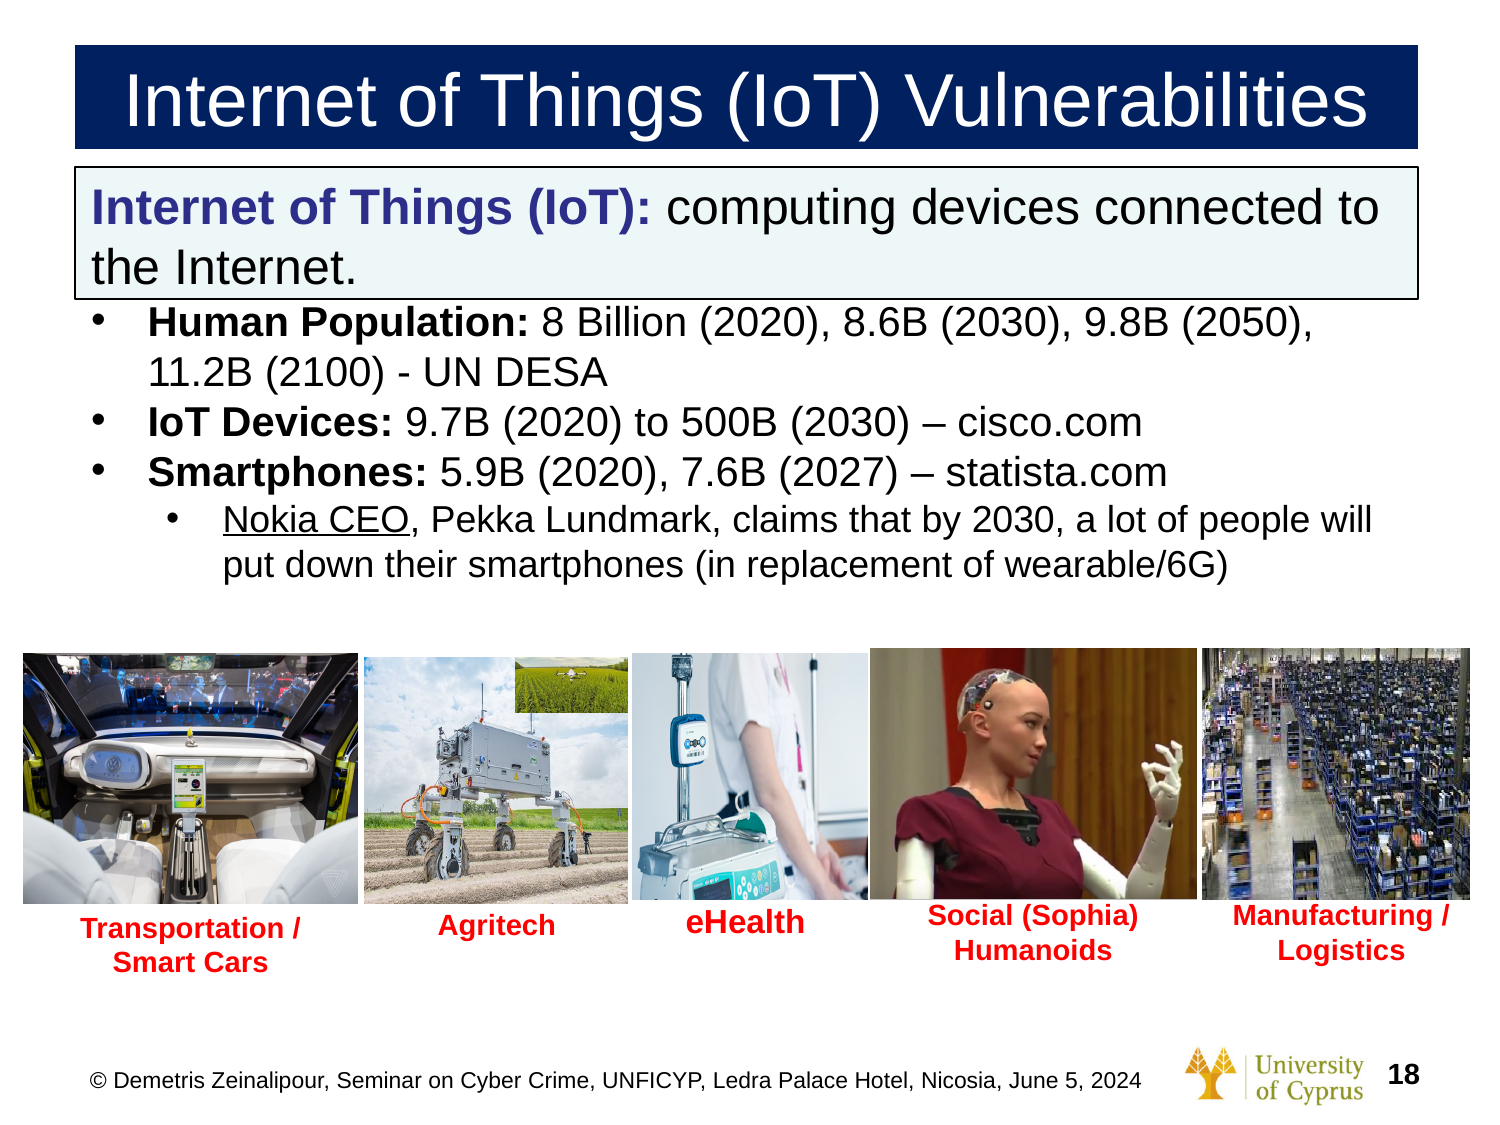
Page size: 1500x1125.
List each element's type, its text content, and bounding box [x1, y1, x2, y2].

text_box Agritech [395, 911, 599, 949]
picture [1202, 648, 1471, 901]
text_box eHealth [624, 908, 867, 948]
picture [1172, 1034, 1381, 1125]
title Internet of Things (IoT) Vulnerabilities [75, 45, 1418, 149]
picture [364, 656, 629, 905]
picture [869, 648, 1197, 901]
text_box Social (Sophia) Humanoids [870, 907, 1197, 974]
text_box Internet of Things (IoT): computing devices connected to the Internet. Human Population: 8 Billion (2020), 8.6B (2030), 9.8B (2050), 11.2B (2100) - UN DESA IoT Devices: 9.7B (2020) to 500B (2030) – cisco.com Smartphones: 5.9B (2020), 7.6B (2027) – statista.com Nokia CEO, Pekka Lundmark, claims that by 2030, a lot of people will put down their smartphones (in replacement of wearable/6G) [76, 167, 1429, 653]
picture [631, 652, 868, 901]
text_box Transportation / Smart Cars [23, 910, 358, 987]
picture [23, 652, 358, 905]
text_box Manufacturing / Logistics [1197, 889, 1500, 974]
